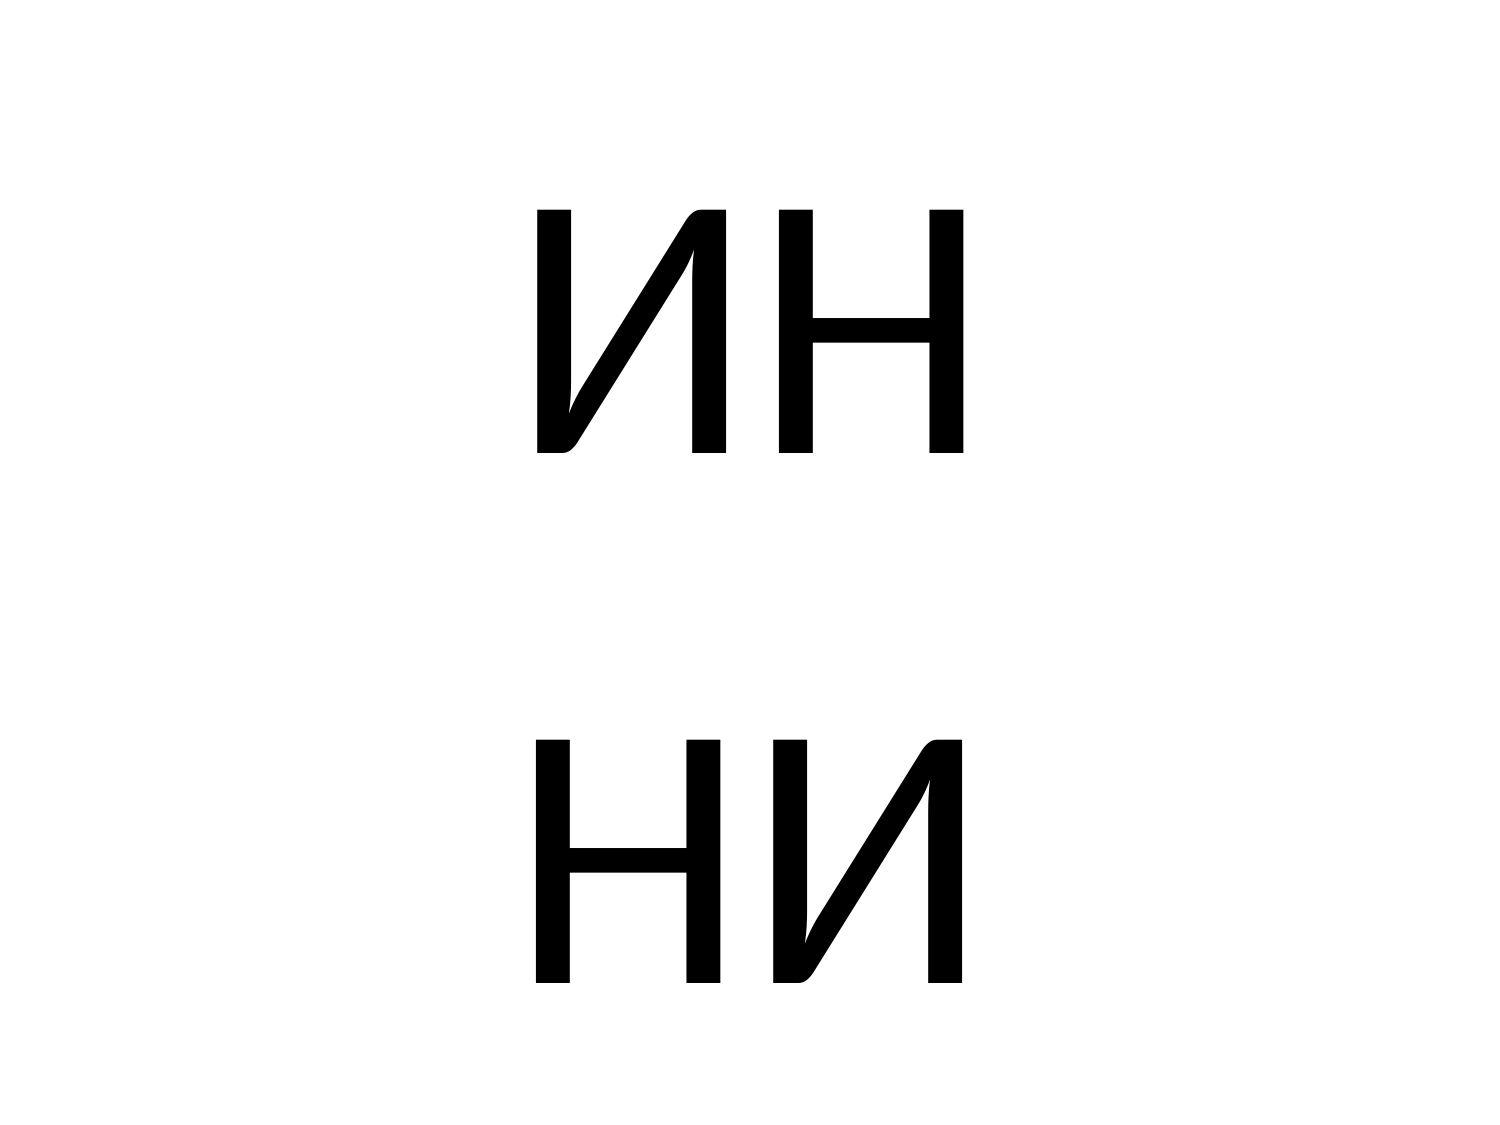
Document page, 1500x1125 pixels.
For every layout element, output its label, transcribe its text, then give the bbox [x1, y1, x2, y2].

list ИН НИ [75, 66, 1425, 1071]
